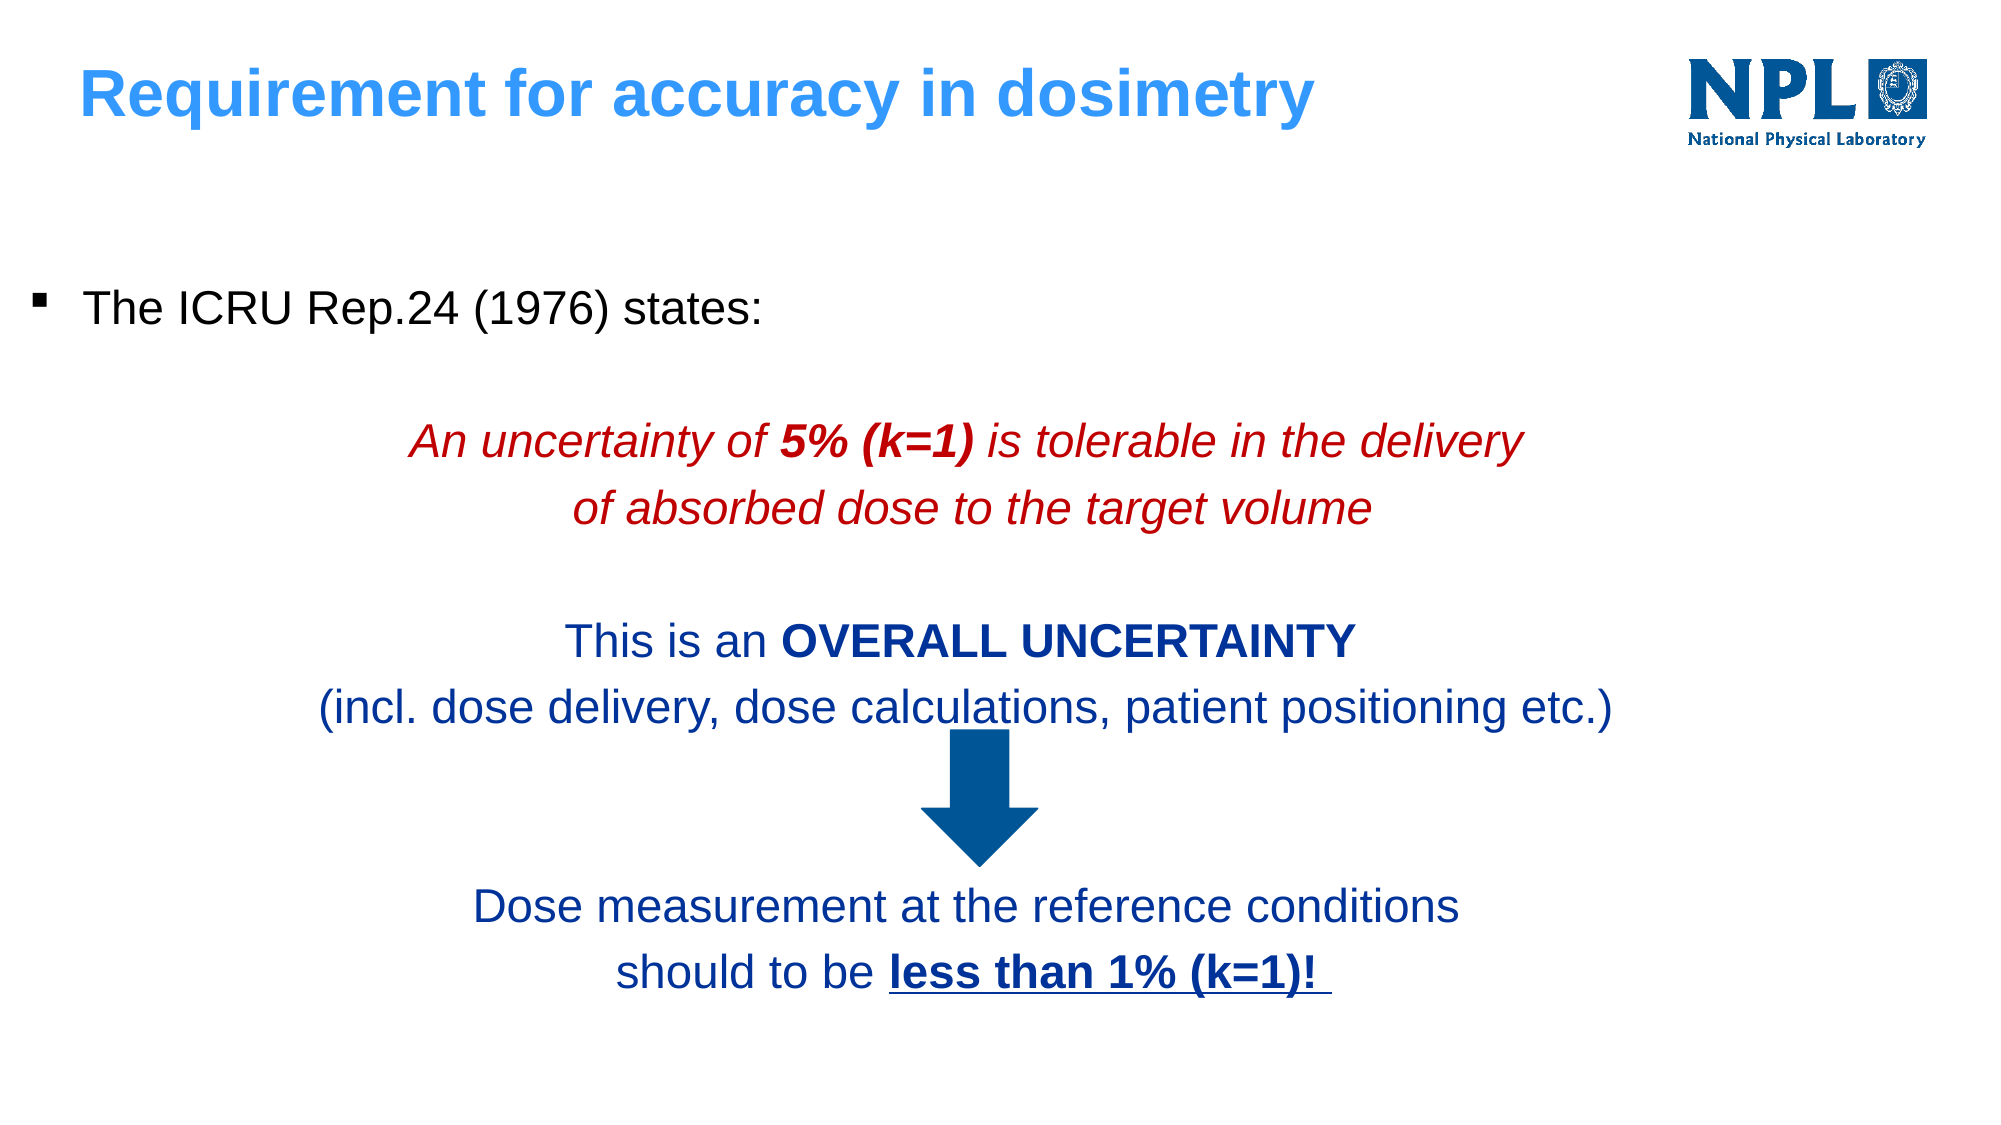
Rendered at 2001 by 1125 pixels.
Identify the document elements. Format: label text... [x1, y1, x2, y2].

text_box [921, 730, 1038, 867]
list The ICRU Rep.24 (1976) states: An uncertainty of 5% (k=1) is tolerable in the delivery of absorbed dose to the target volume This is an OVERALL UNCERTAINTY (incl. dose delivery, dose calculations, patient positioning etc.) Dose measurement at the reference conditions should to be less than 1% (k=1)! [13, 270, 1921, 1013]
title Requirement for accuracy in dosimetry [64, 42, 1552, 231]
picture [1688, 59, 1927, 148]
